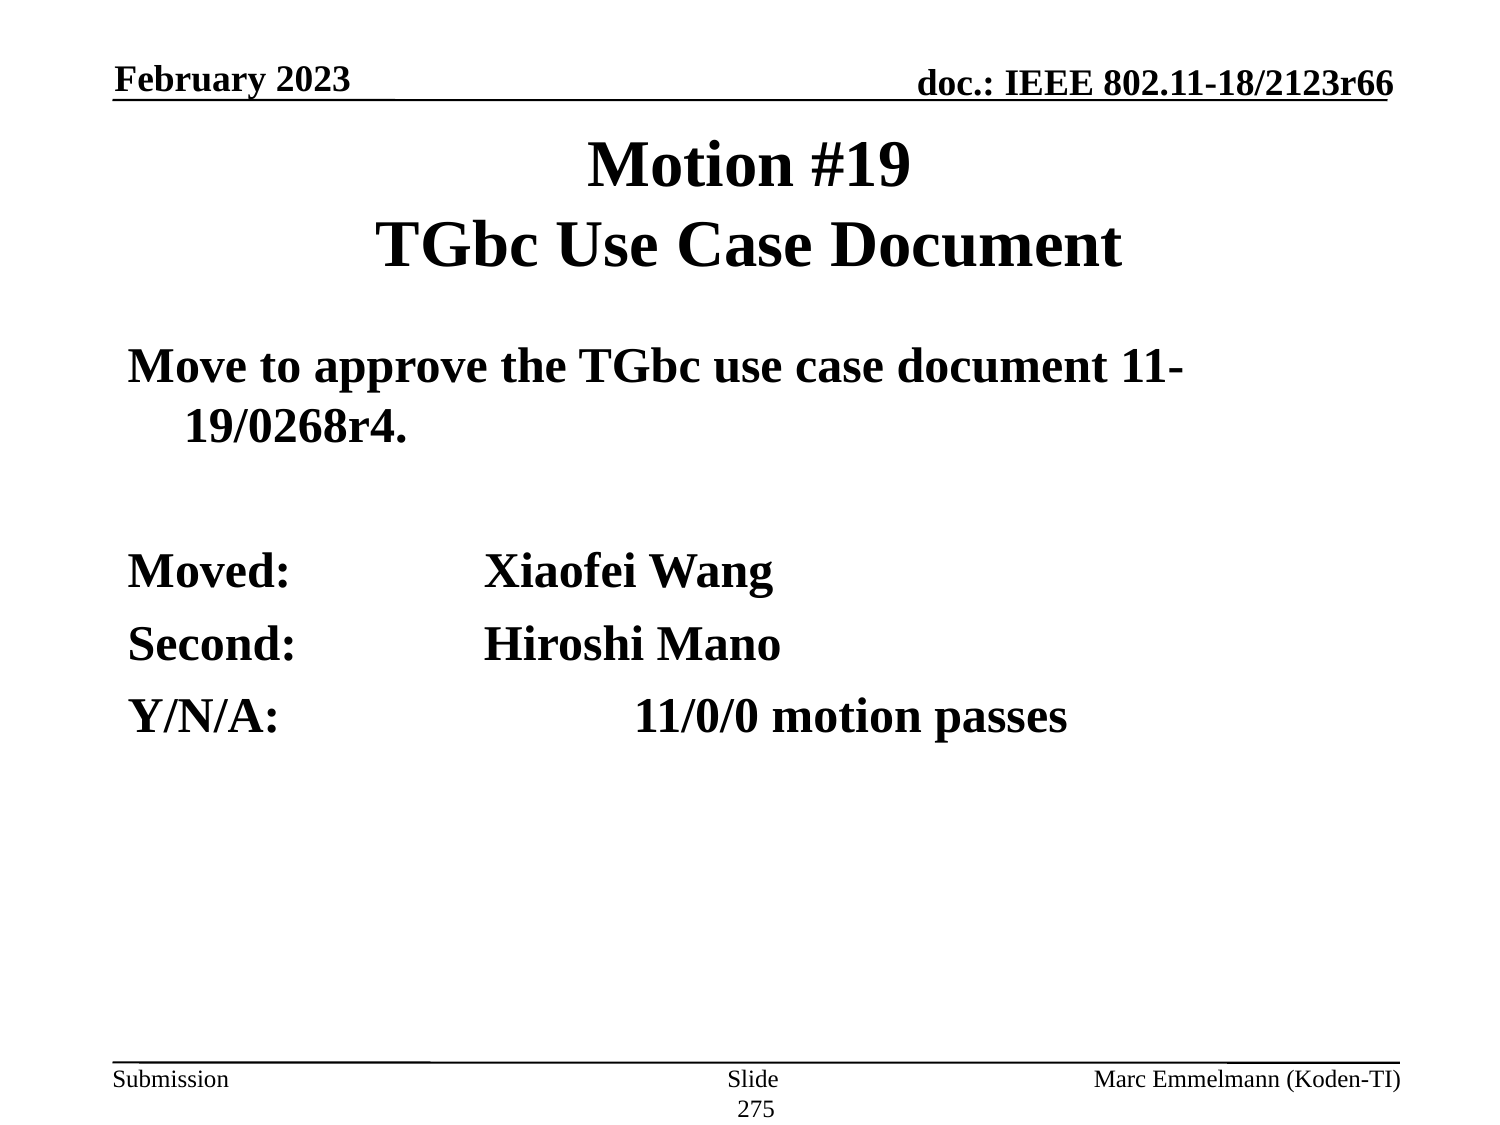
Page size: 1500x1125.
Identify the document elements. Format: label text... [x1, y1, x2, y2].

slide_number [114, 54, 423, 100]
title Motion #19 TGbc Use Case Document [112, 112, 1388, 288]
footer Marc Emmelmann (Koden-TI) [878, 1061, 1402, 1093]
slide_number Slide 275 [712, 1061, 800, 1123]
list Move to approve the TGbc use case document 11-19/0268r4. Moved: Xiaofei Wang Second: Hiroshi Mano Y/N/A: 11/0/0 motion passes [112, 324, 1388, 1000]
